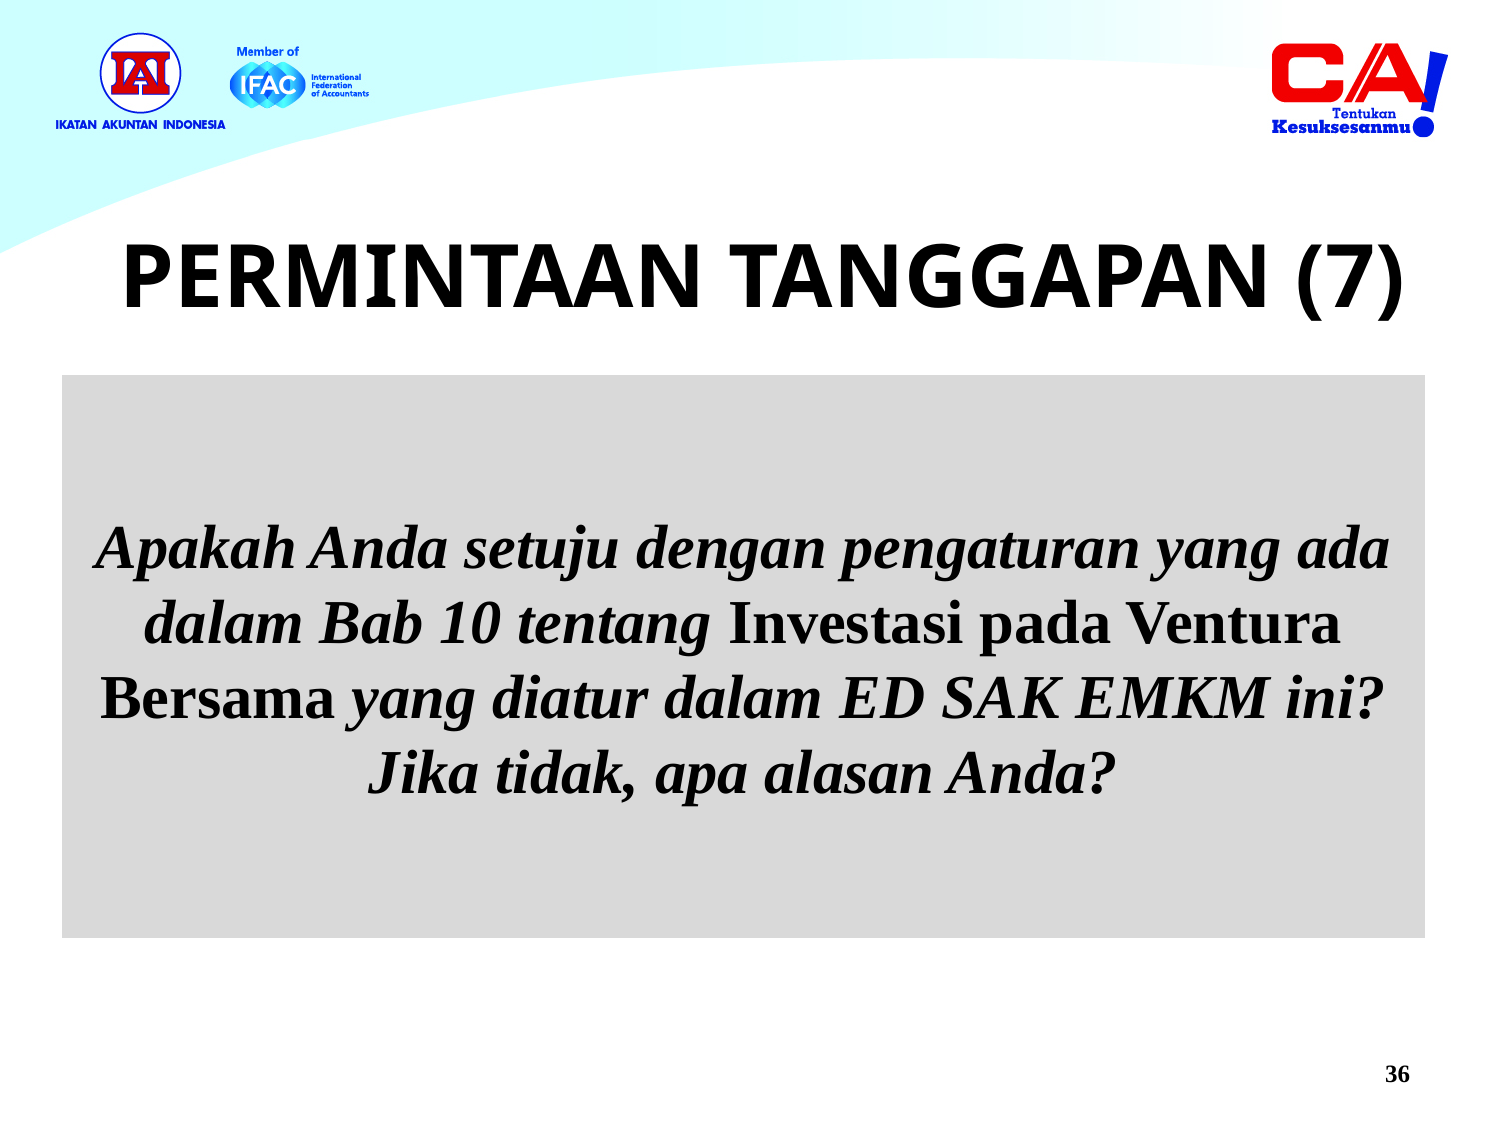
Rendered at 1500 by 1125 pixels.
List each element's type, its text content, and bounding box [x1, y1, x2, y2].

text_box Apakah Anda setuju dengan pengaturan yang ada dalam Bab 10 tentang Investasi pada Ventura Bersama yang diatur dalam ED SAK EMKM ini? Jika tidak, apa alasan Anda? [60, 373, 1427, 940]
text_box PERMINTAAN TANGGAPAN (7) [0, 207, 1500, 338]
picture [0, 0, 1500, 207]
picture [0, 338, 1500, 1125]
slide_number 36 [1074, 1042, 1425, 1103]
